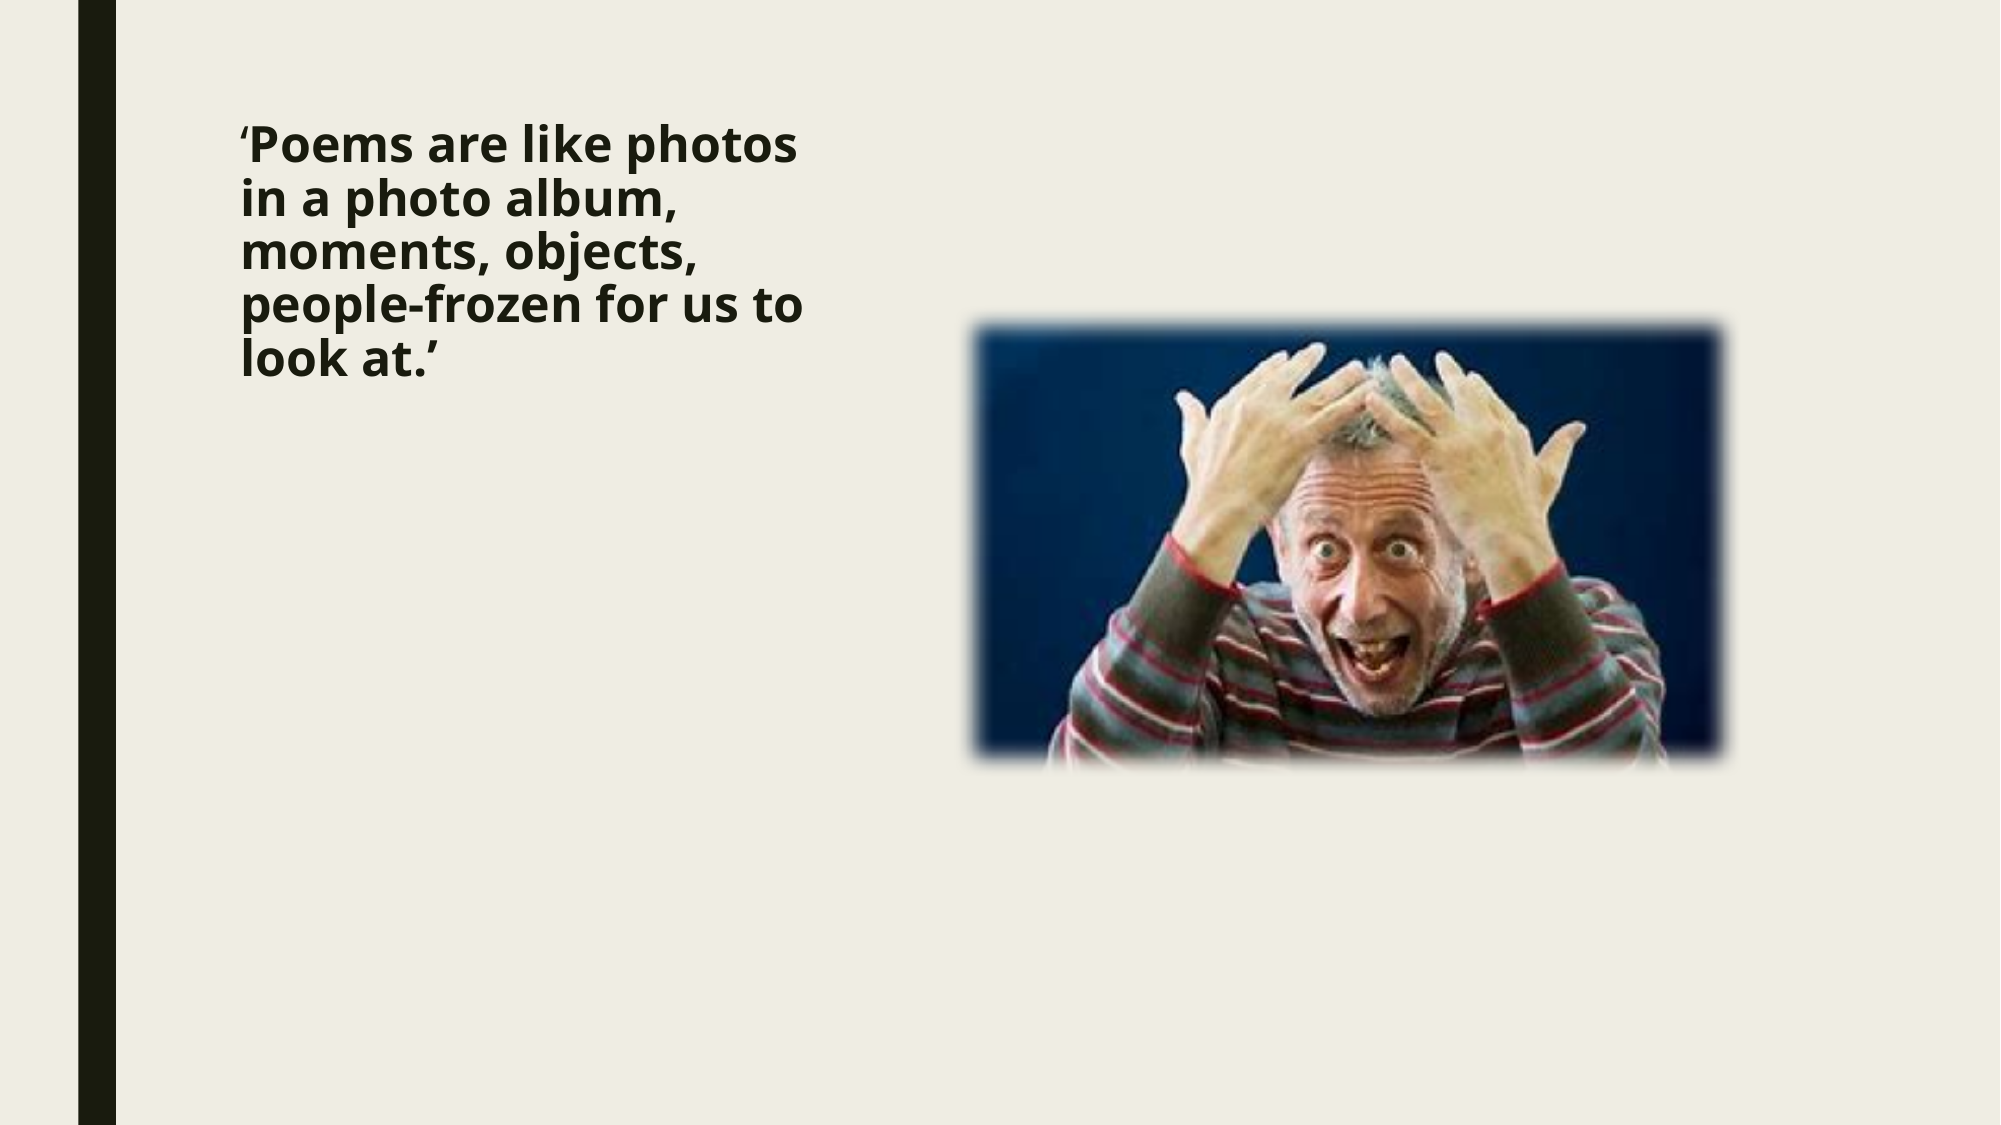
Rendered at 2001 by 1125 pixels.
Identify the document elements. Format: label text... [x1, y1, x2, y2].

title ‘Poems are like photos in a photo album, moments, objects, people-frozen for us to look at.’ [225, 112, 874, 357]
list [954, 305, 1742, 777]
